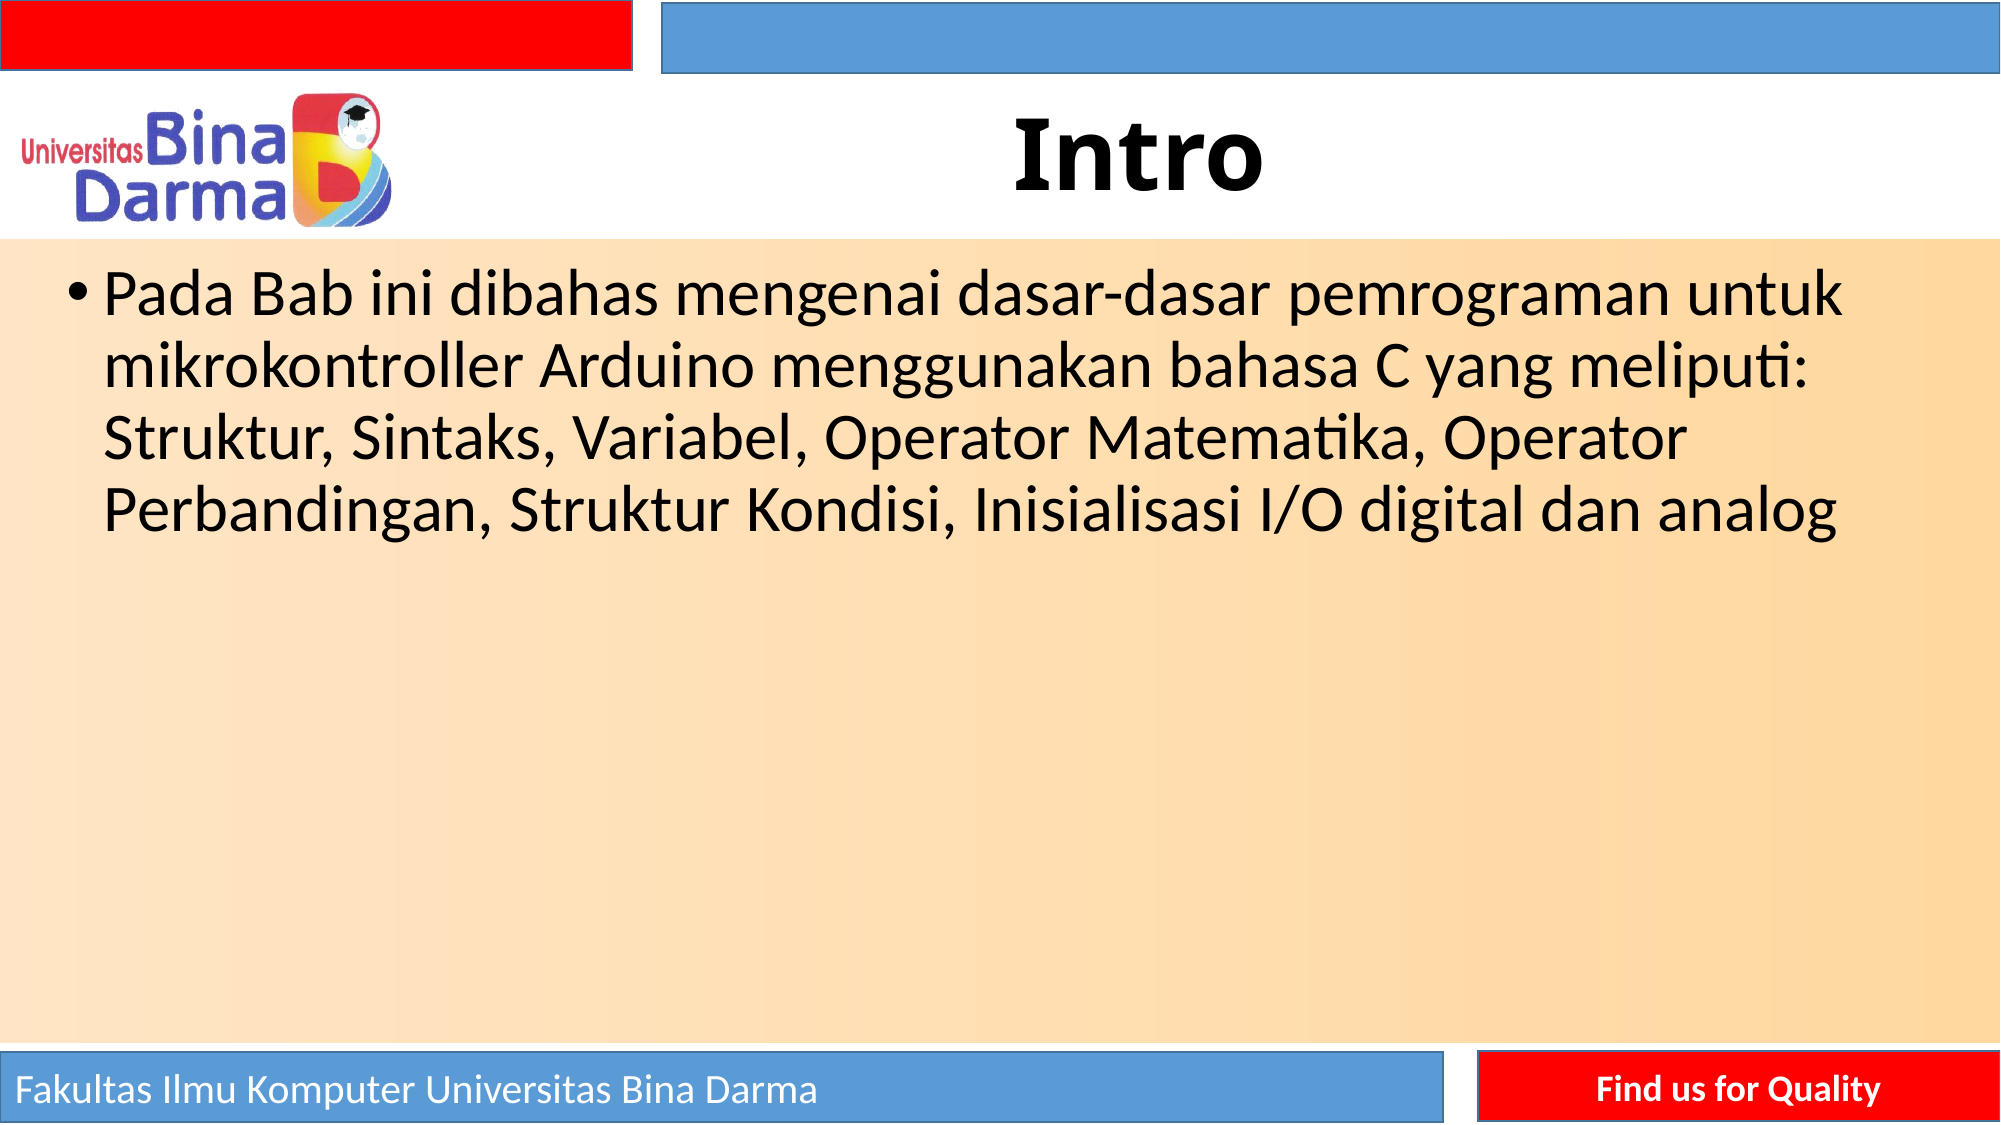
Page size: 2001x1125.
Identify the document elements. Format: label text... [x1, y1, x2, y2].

list Pada Bab ini dibahas mengenai dasar-dasar pemrograman untuk mikrokontroller Arduino menggunakan bahasa C yang meliputi: Struktur, Sintaks, Variabel, Operator Matematika, Operator Perbandingan, Struktur Kondisi, Inisialisasi I/O digital dan analog [51, 250, 1958, 1043]
picture [17, 89, 393, 231]
title Intro [417, 85, 1863, 231]
